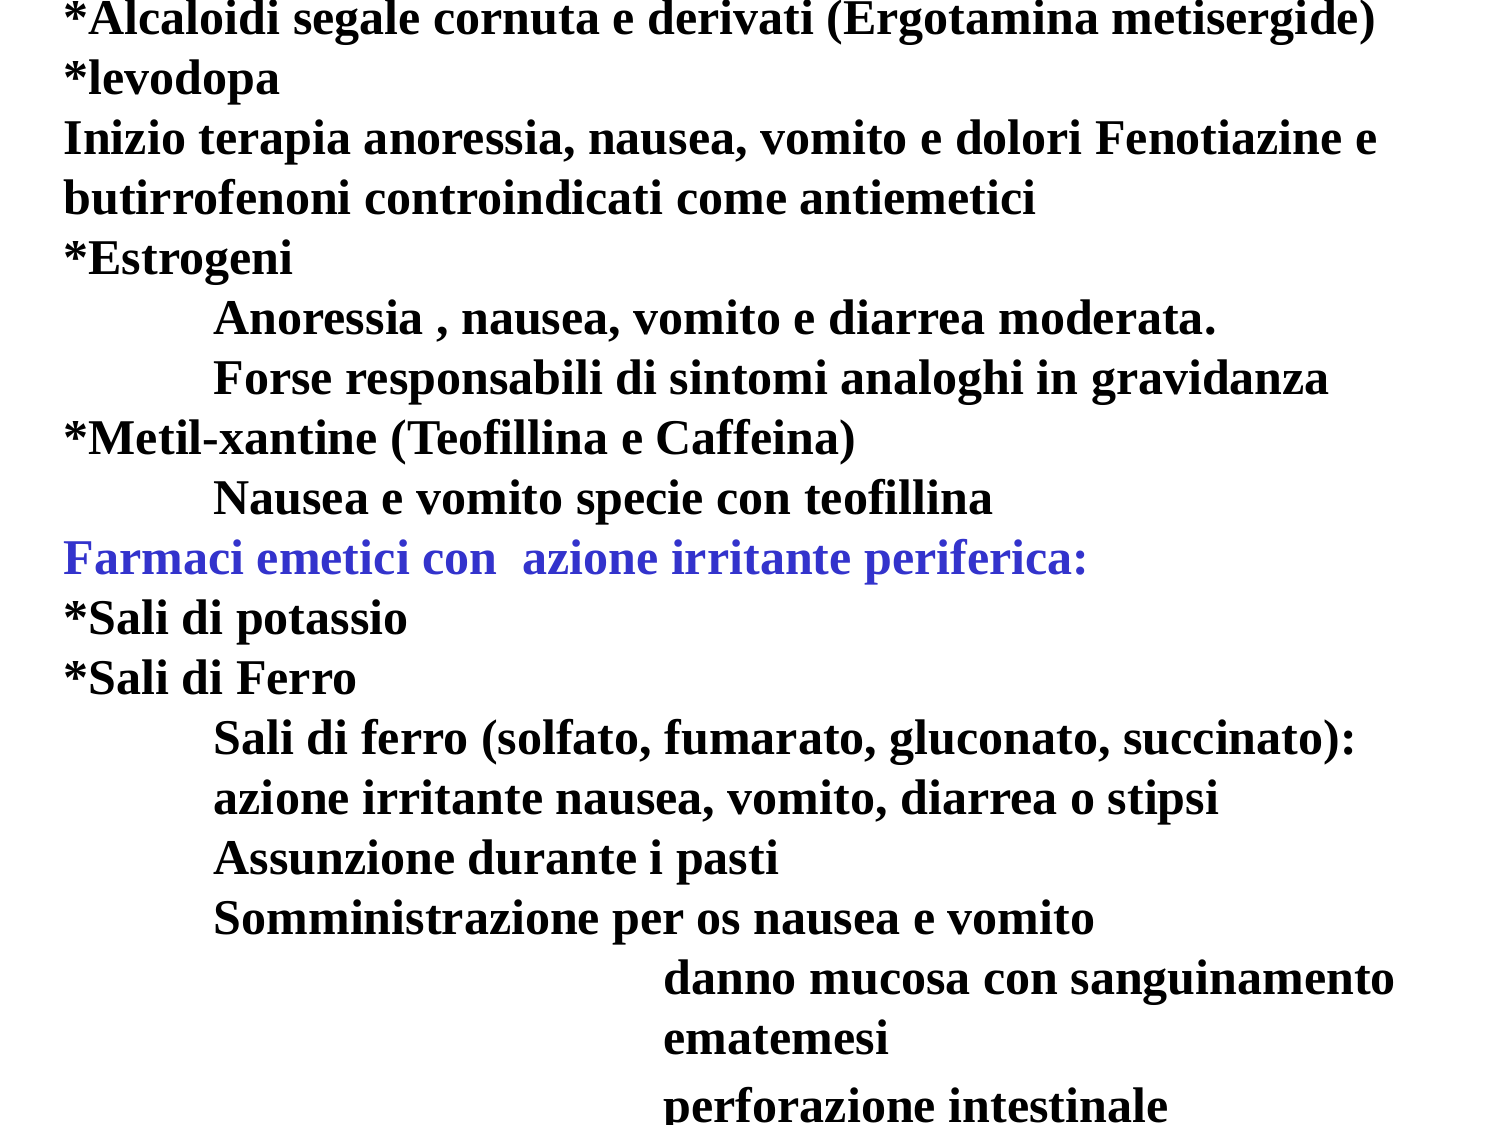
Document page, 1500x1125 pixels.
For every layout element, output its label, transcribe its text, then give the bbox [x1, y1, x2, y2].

text_box [92, 106, 1450, 182]
text_box *Alcaloidi segale cornuta e derivati (Ergotamina metisergide) *levodopa Inizio terapia anoressia, nausea, vomito e dolori Fenotiazine e butirrofenoni controindicati come antiemetici *Estrogeni Anoressia , nausea, vomito e diarrea moderata. Forse responsabili di sintomi analoghi in gravidanza *Metil-xantine (Teofillina e Caffeina) Nausea e vomito specie con teofillina Farmaci emetici con azione irritante periferica: *Sali di potassio *Sali di Ferro Sali di ferro (solfato, fumarato, gluconato, succinato): azione irritante nausea, vomito, diarrea o stipsi Assunzione durante i pasti Somministrazione per os nausea e vomito danno mucosa con sanguinamento ematemesi perforazione intestinale [48, 0, 1466, 1125]
text_box [117, 131, 1475, 207]
